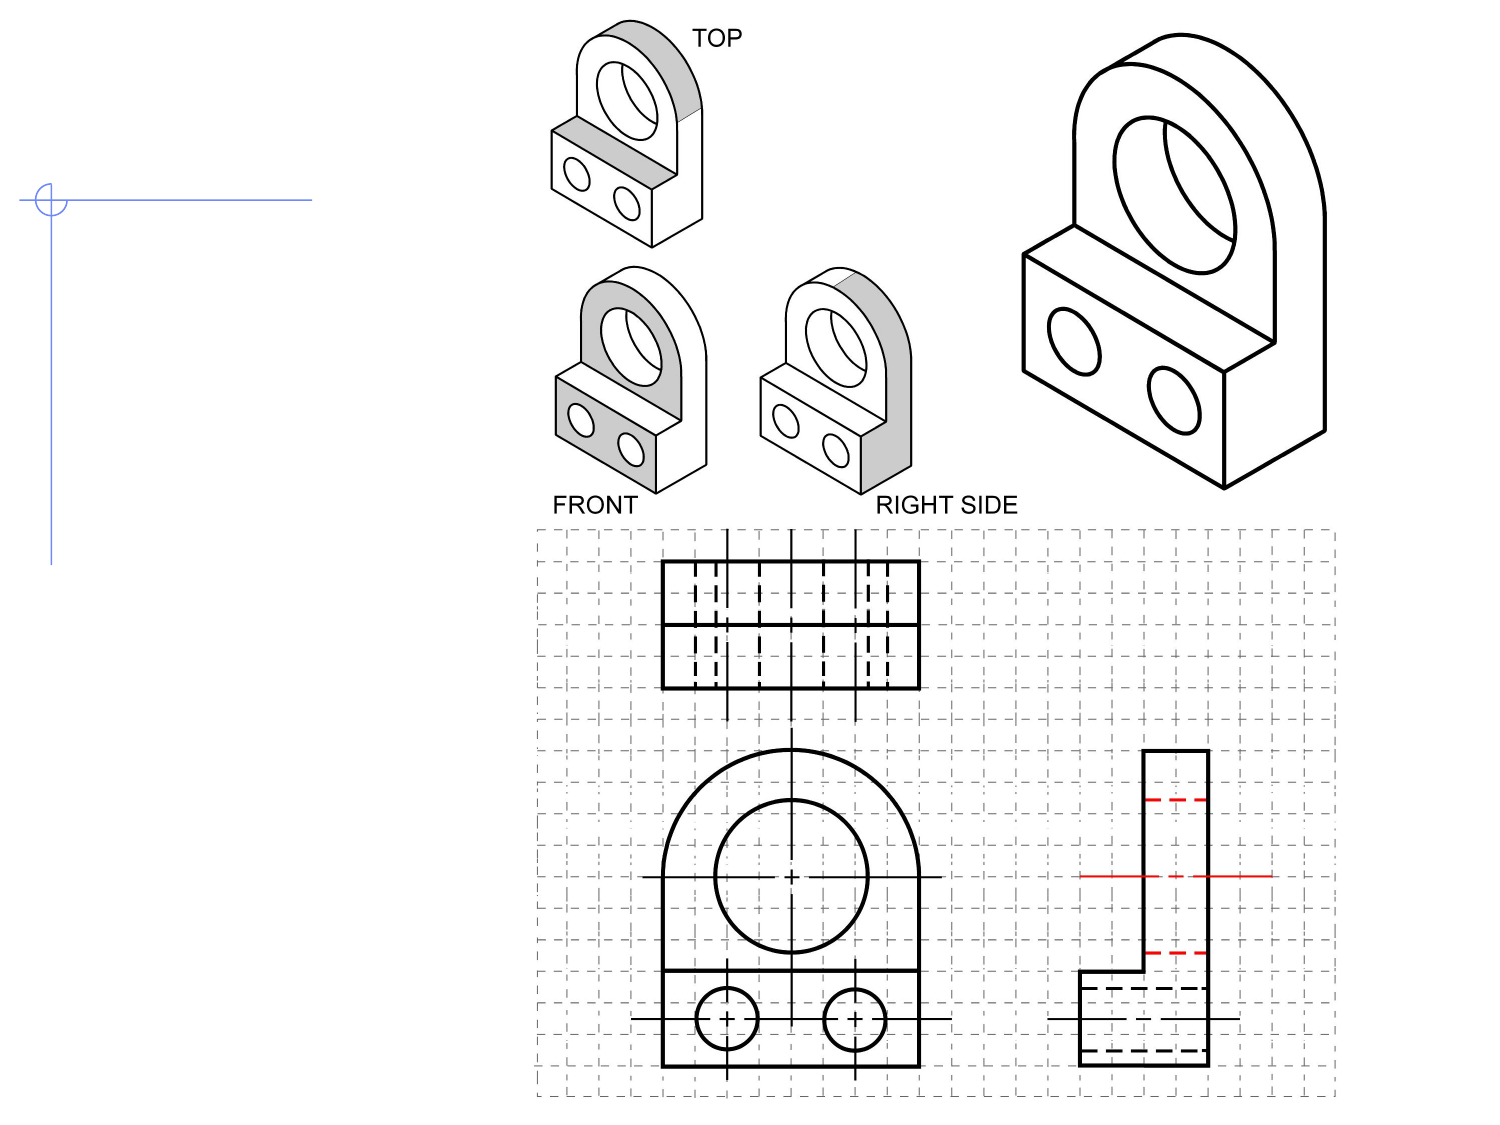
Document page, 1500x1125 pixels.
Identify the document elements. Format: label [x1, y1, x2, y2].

list [524, 1, 1346, 1109]
